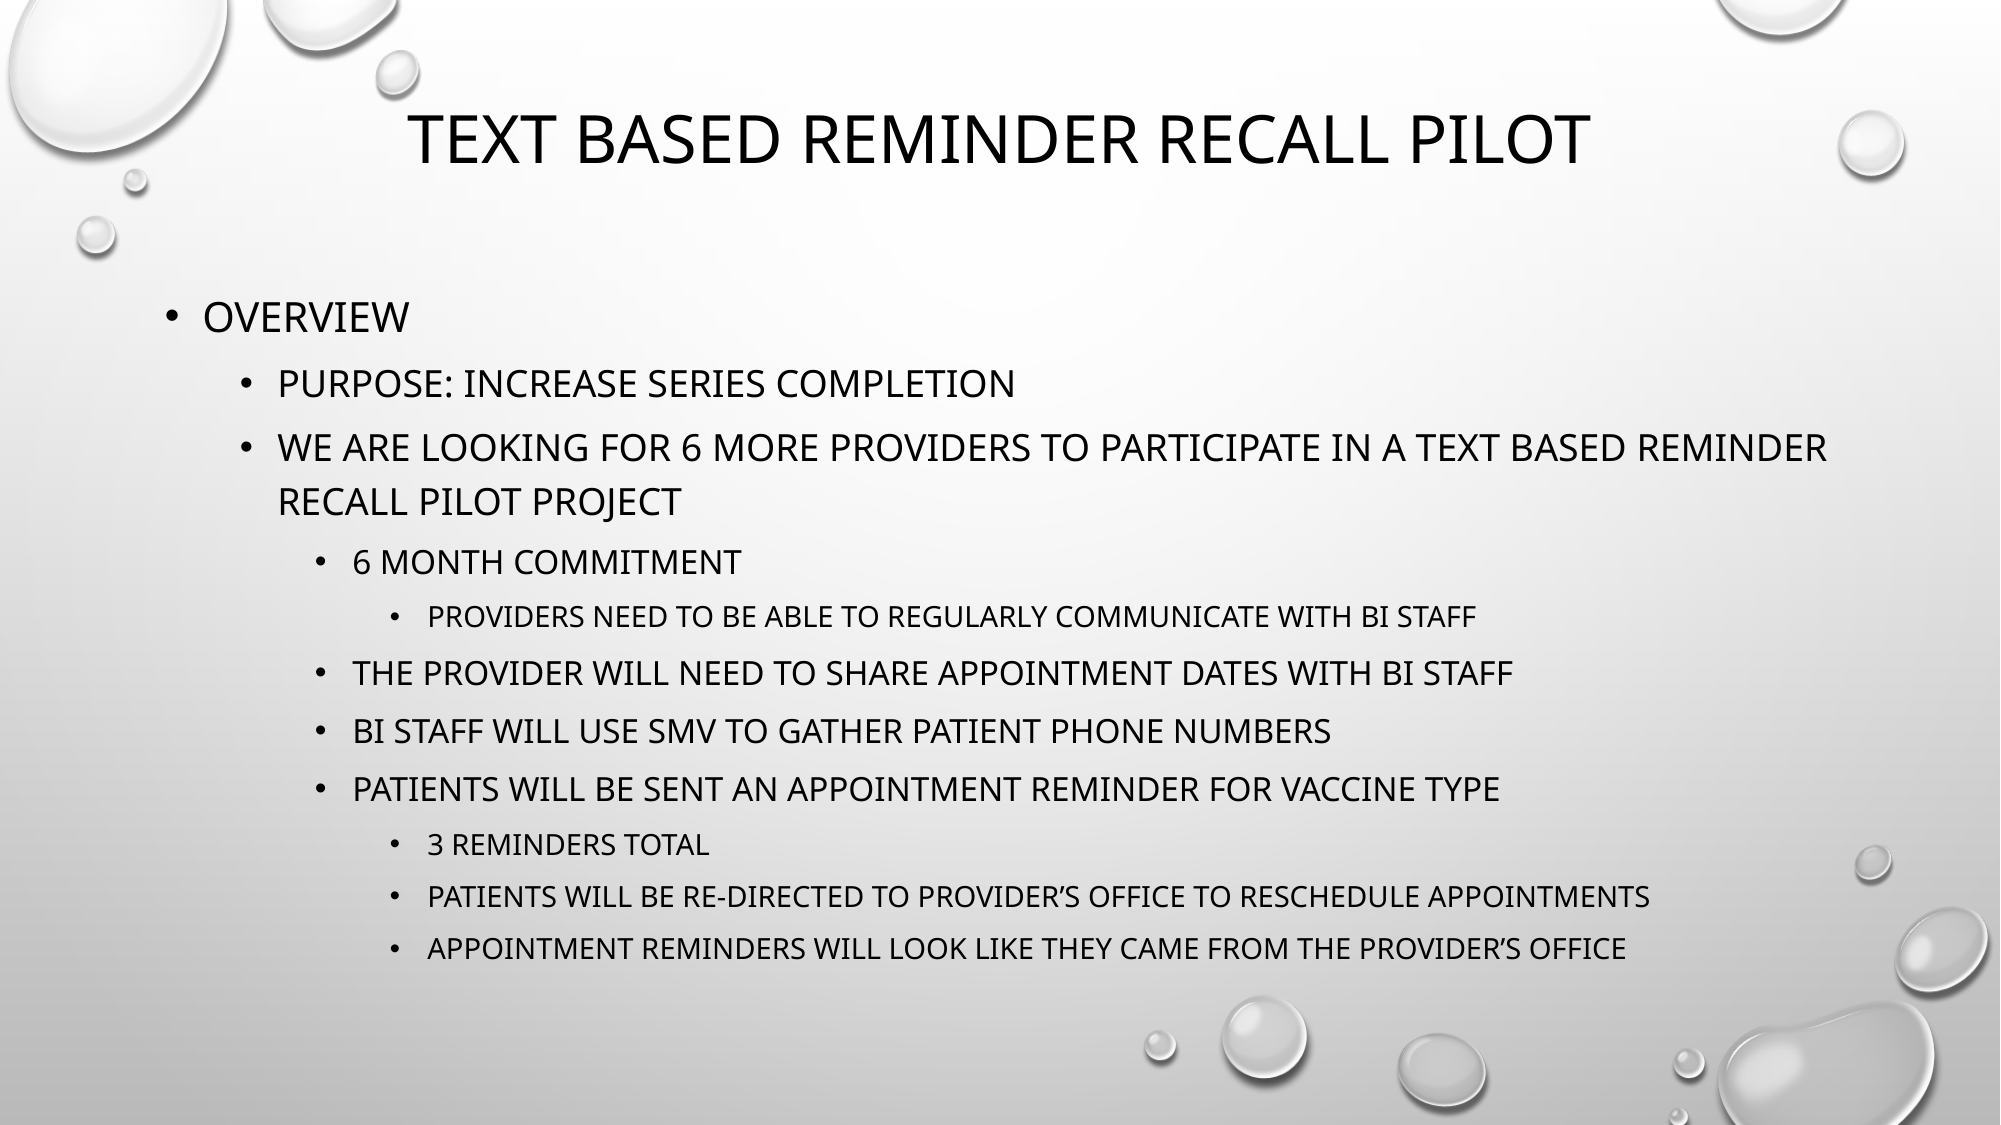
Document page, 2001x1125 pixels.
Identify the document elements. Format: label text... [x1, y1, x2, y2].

picture [0, 0, 2000, 1125]
list Overview Purpose: Increase series completion We are looking for 6 more providers to participate in a text based reminder recall pilot project 6 month commitment Providers need to be able to regularly communicate with BI staff The provider will need to share appointment dates with BI staff BI staff will use SMV to gather patient phone numbers Patients will be sent an appointment reminder for vaccine type 3 reminders total Patients will be re-directed to provider’s office to reschedule appointments Appointment reminders will look like they came from the provider’s office [149, 272, 1850, 1084]
title Text Based Reminder Recall PILOT [149, 10, 1850, 272]
